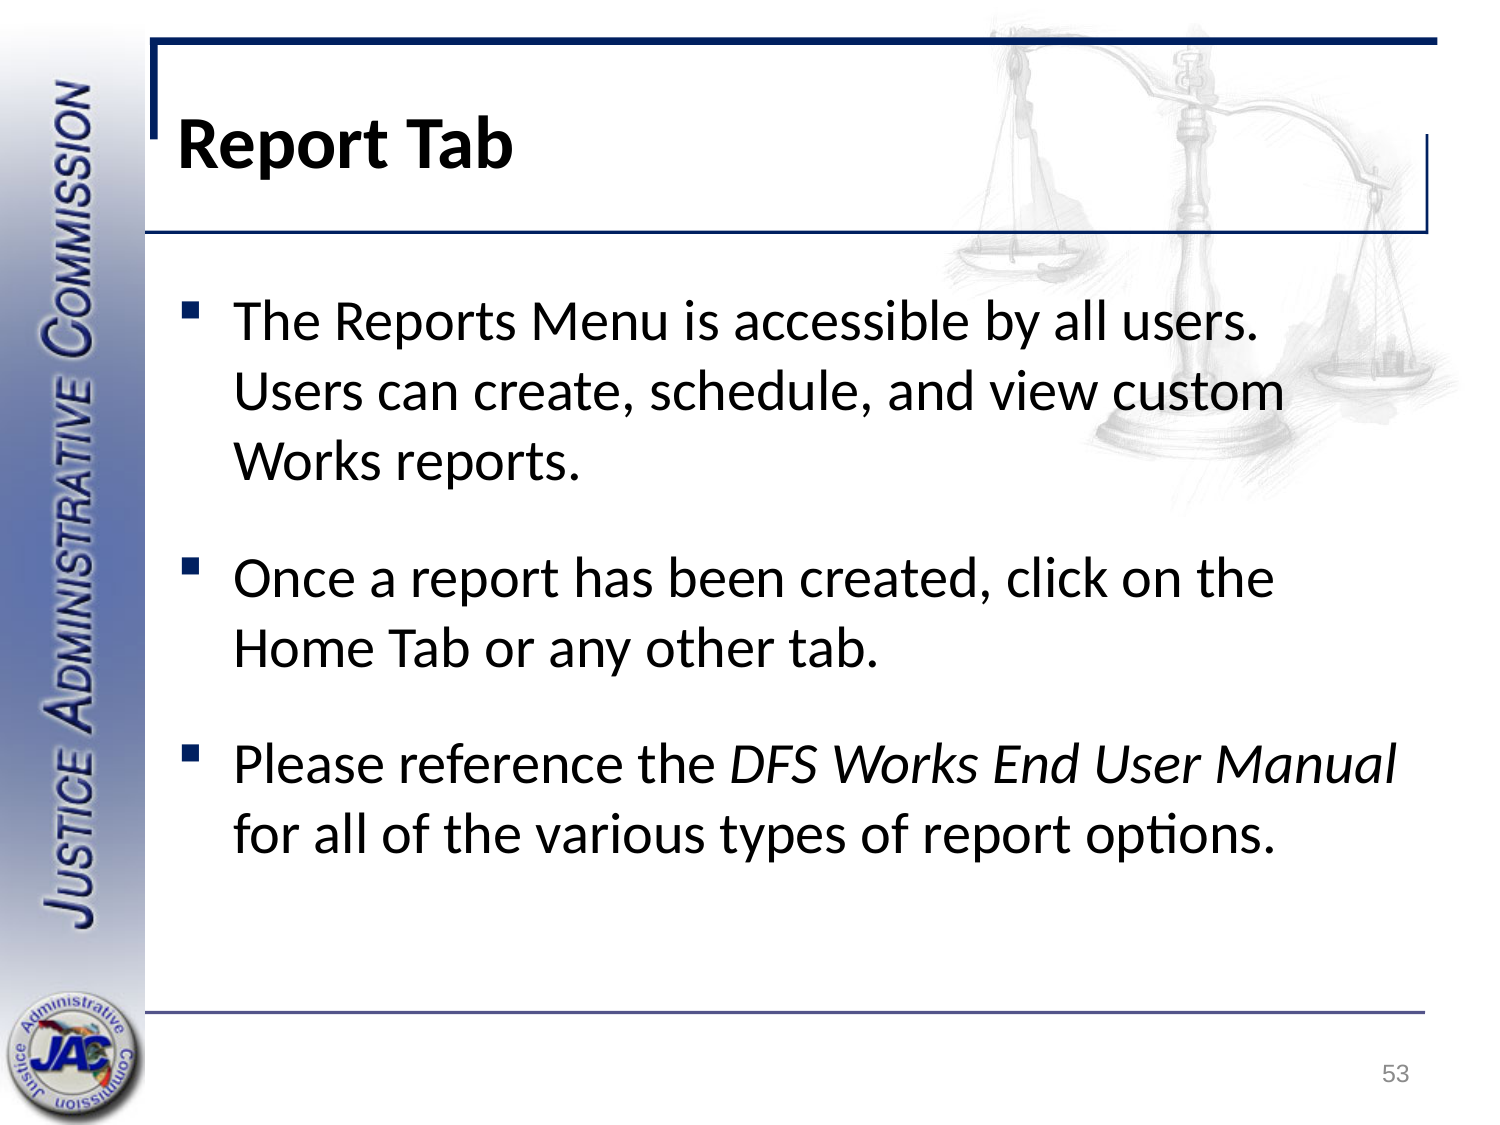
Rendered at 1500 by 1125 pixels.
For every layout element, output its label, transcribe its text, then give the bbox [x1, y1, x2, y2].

picture [0, 0, 145, 1125]
picture [912, 0, 1500, 524]
slide_number 53 [1074, 1042, 1425, 1103]
title Report Tab [162, 44, 1426, 233]
list The Reports Menu is accessible by all users. Users can create, schedule, and view custom Works reports. Once a report has been created, click on the Home Tab or any other tab. Please reference the DFS Works End User Manual for all of the various types of report options. [161, 232, 1425, 976]
